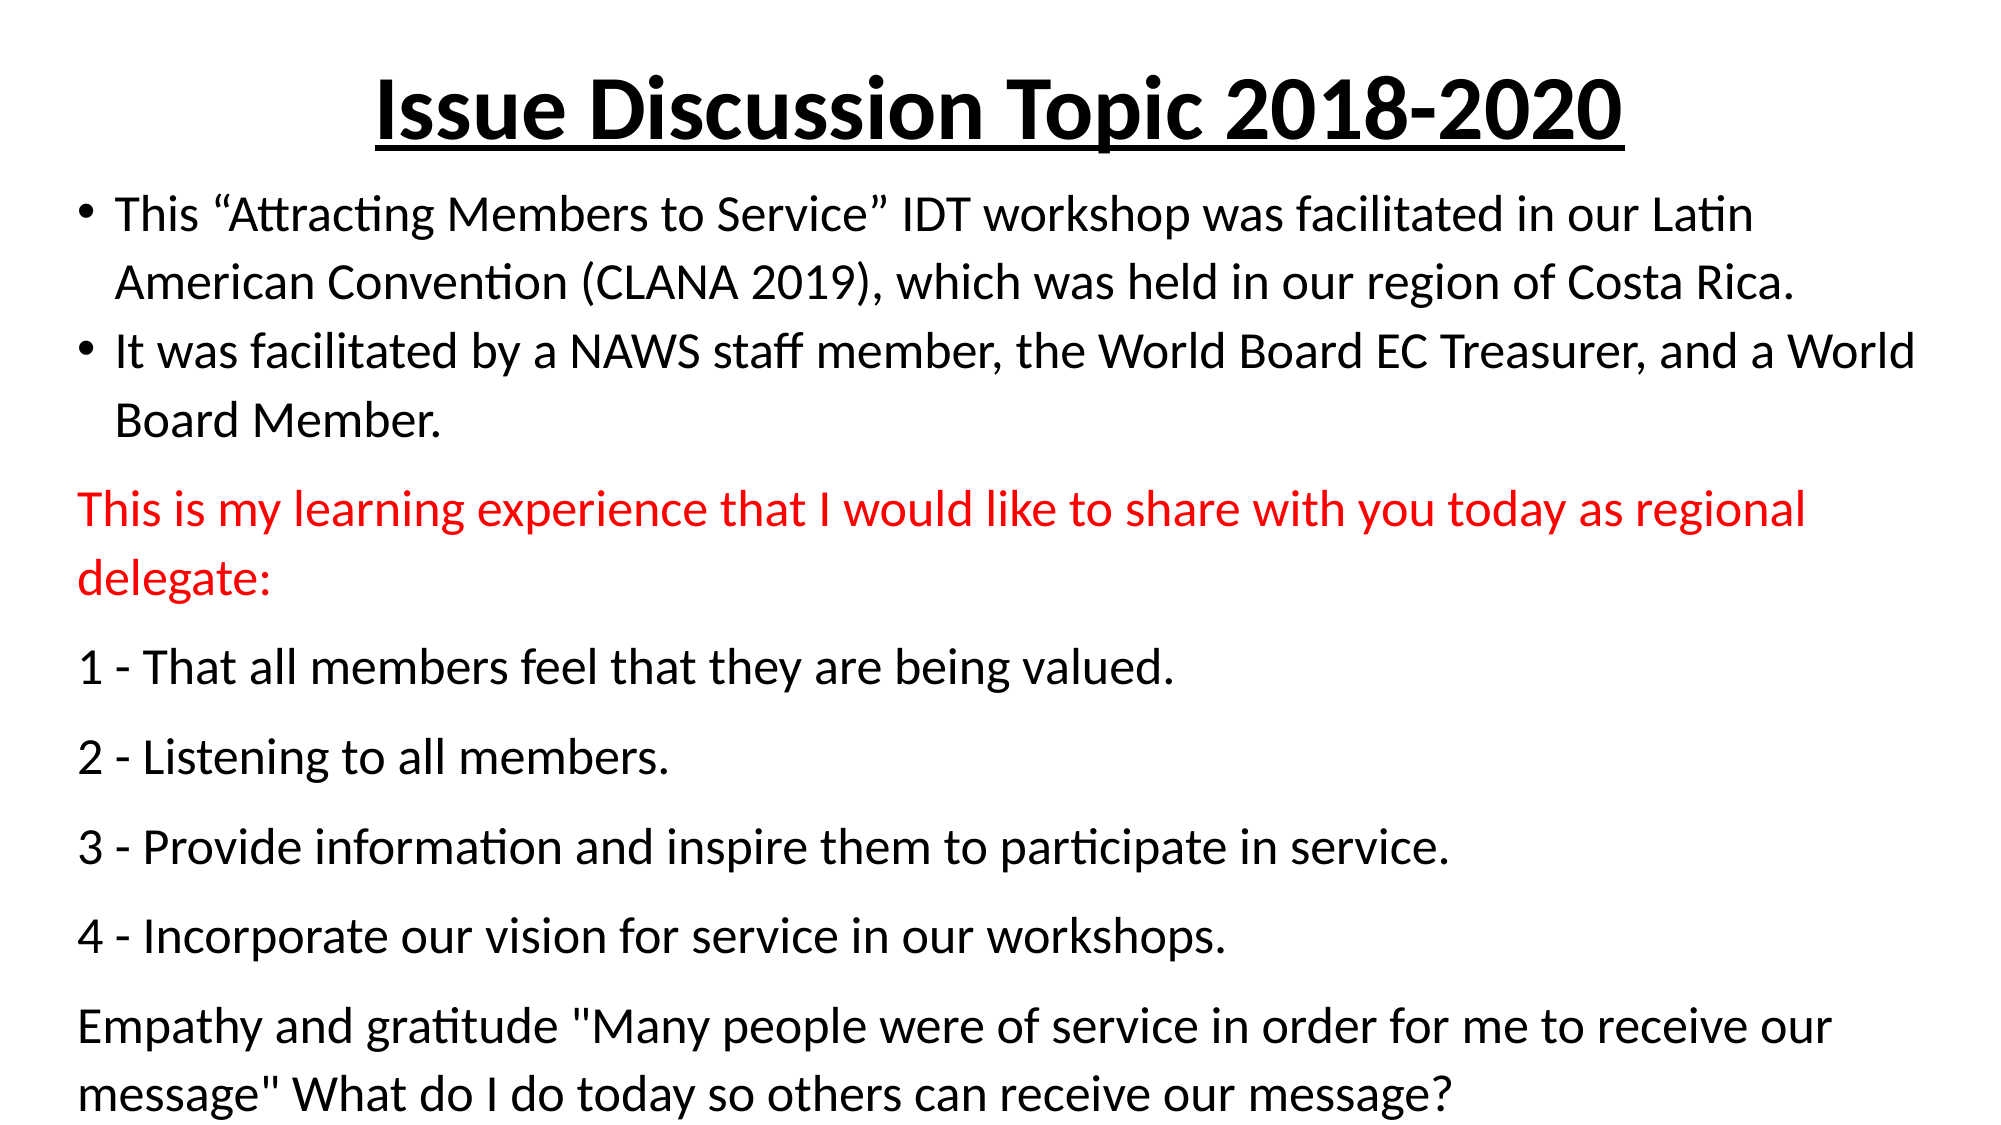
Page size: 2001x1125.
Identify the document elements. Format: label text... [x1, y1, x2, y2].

list This “Attracting Members to Service” IDT workshop was facilitated in our Latin American Convention (CLANA 2019), which was held in our region of Costa Rica. It was facilitated by a NAWS staff member, the World Board EC Treasurer, and a World Board Member. This is my learning experience that I would like to share with you today as regional delegate: 1 - That all members feel that they are being valued. 2 - Listening to all members. 3 - Provide information and inspire them to participate in service. 4 - Incorporate our vision for service in our workshops. Empathy and gratitude "Many people were of service in order for me to receive our message" What do I do today so others can receive our message? [62, 165, 1933, 1102]
title Issue Discussion Topic 2018-2020 [137, 1, 1863, 165]
